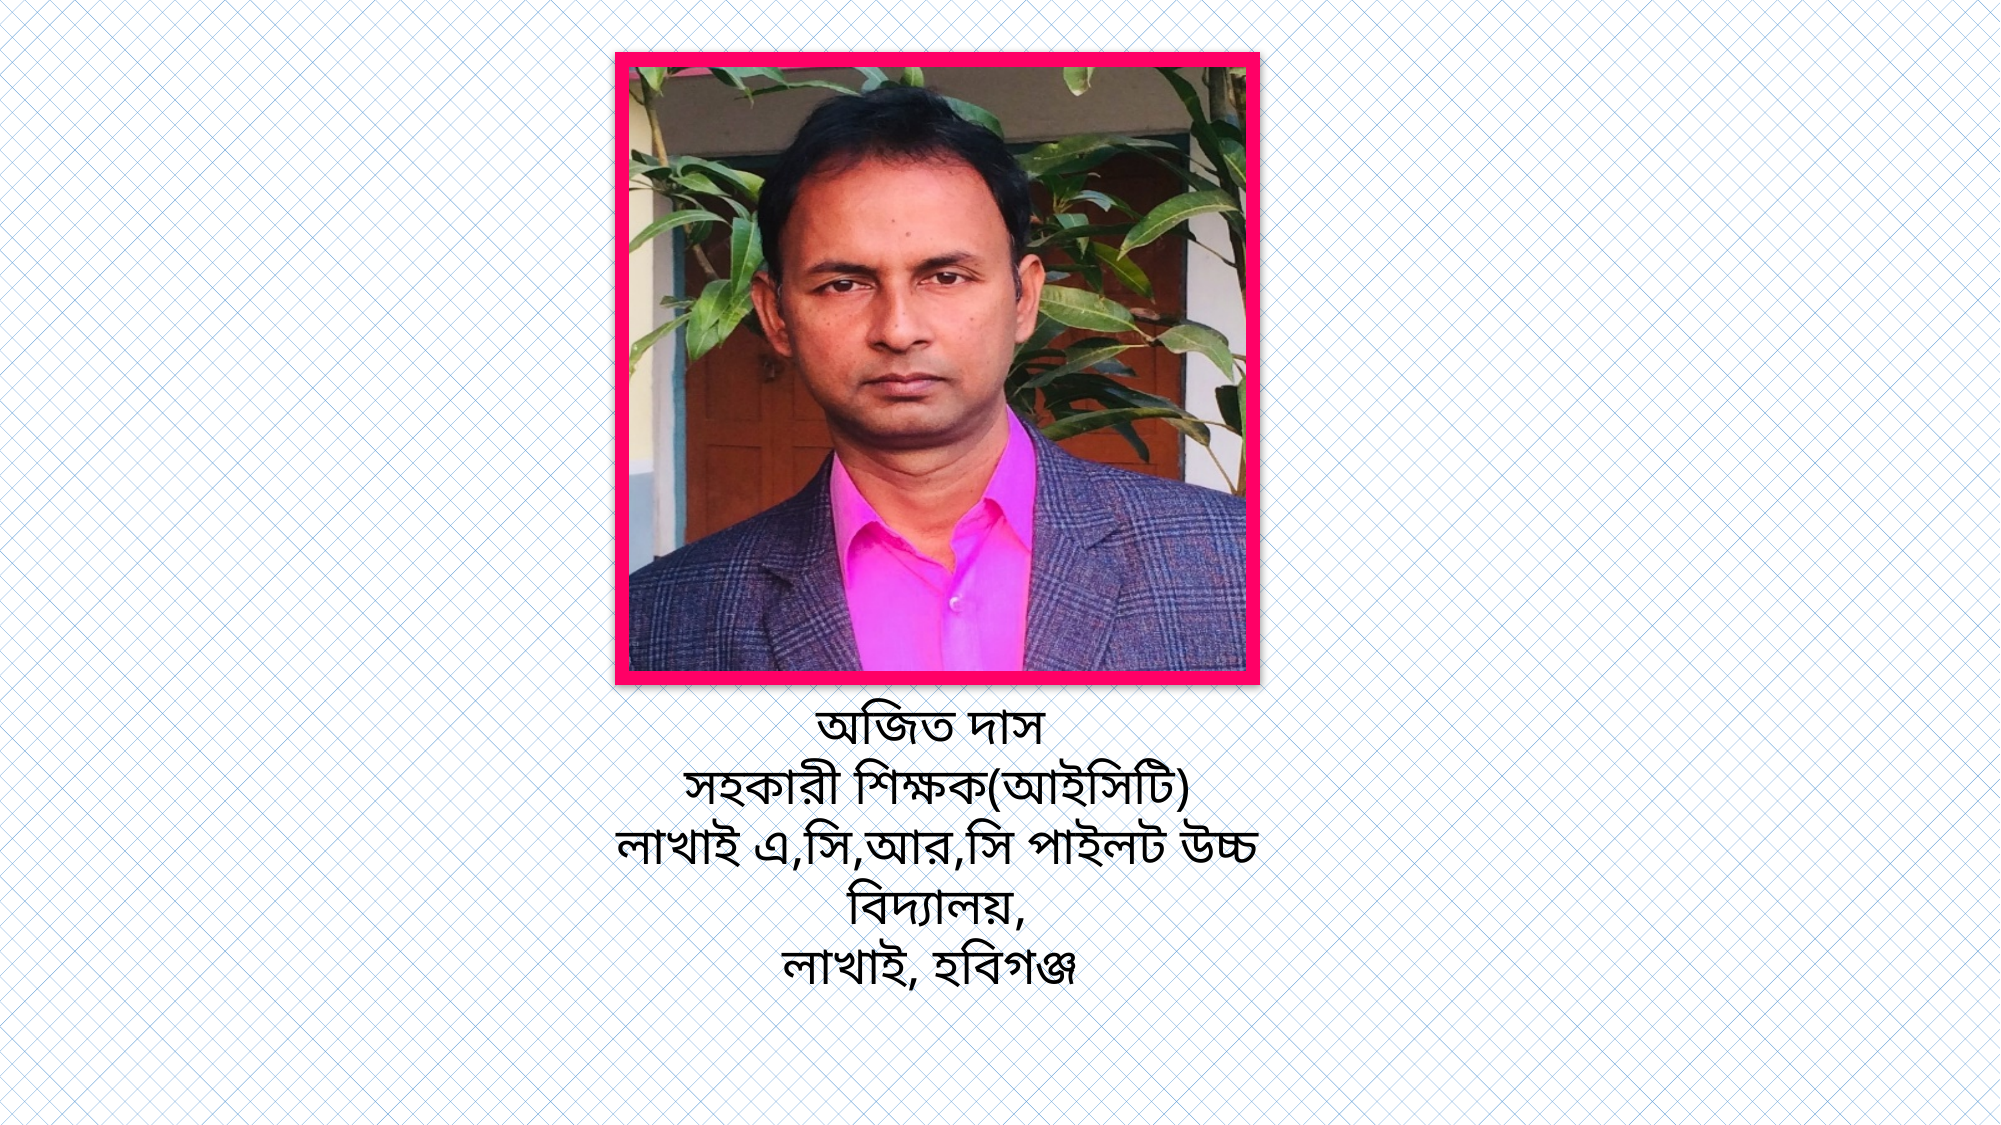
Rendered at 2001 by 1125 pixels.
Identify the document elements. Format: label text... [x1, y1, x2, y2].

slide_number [137, 1042, 588, 1103]
slide_number 2 [1412, 1042, 1863, 1103]
picture [629, 66, 1246, 671]
footer azit das [662, 1042, 1338, 1103]
text_box অজিত দাস সহকারী শিক্ষক(আইসিটি) লাখাই এ,সি,আর,সি পাইলট উচ্চ বিদ্যালয়, লাখাই, হবিগঞ্জ [562, 687, 1313, 1003]
